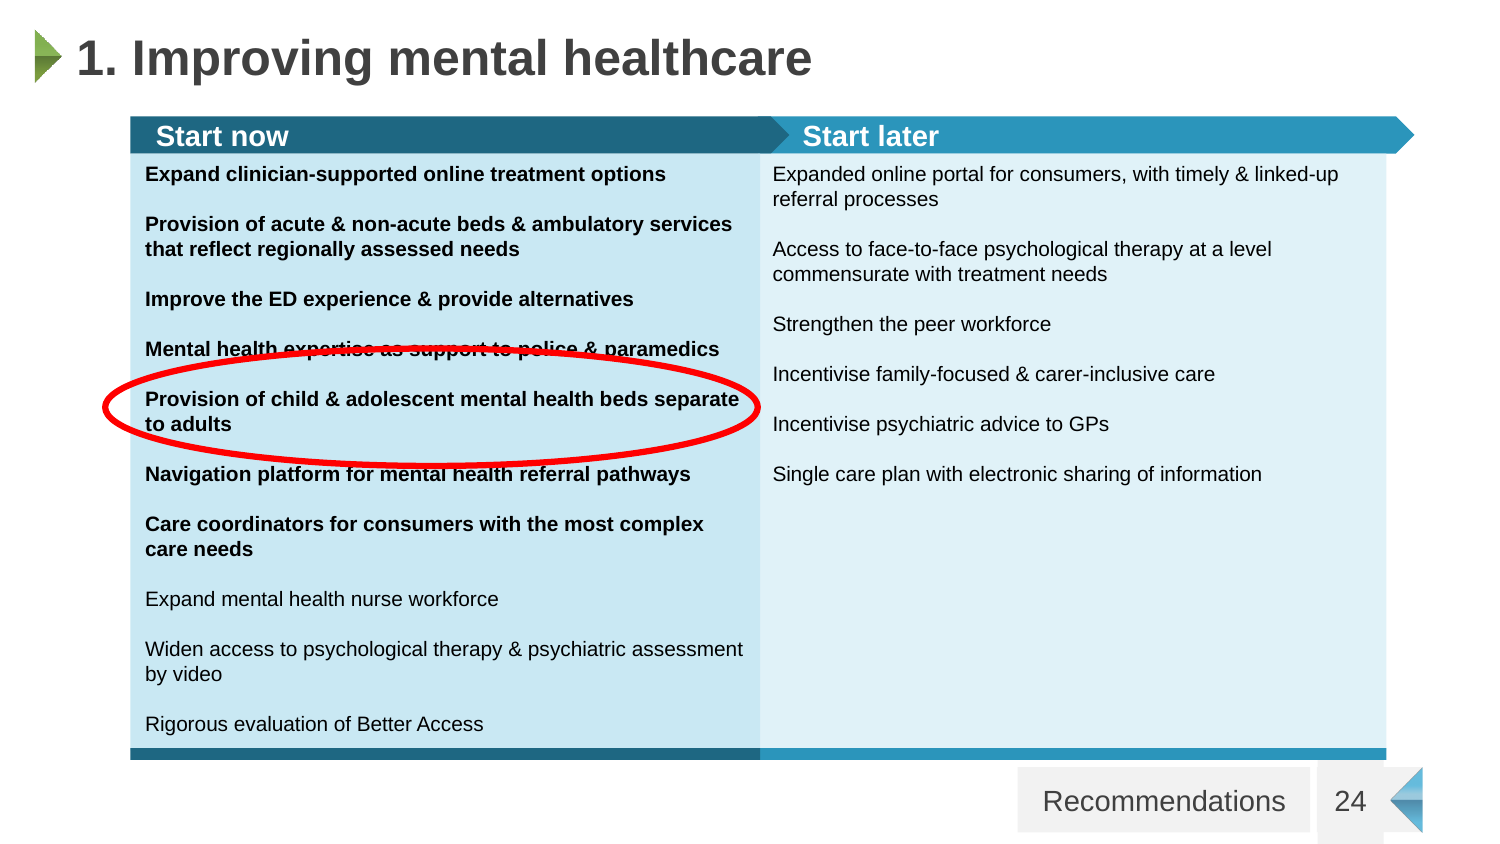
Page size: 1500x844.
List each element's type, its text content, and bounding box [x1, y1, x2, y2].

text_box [121, 109, 1415, 761]
title 1. Improving mental healthcare [61, 18, 835, 95]
slide_number 24 [1317, 770, 1384, 833]
picture [1391, 768, 1422, 832]
picture [34, 29, 61, 83]
text_box [103, 389, 116, 425]
list Recommendations [1017, 770, 1311, 833]
